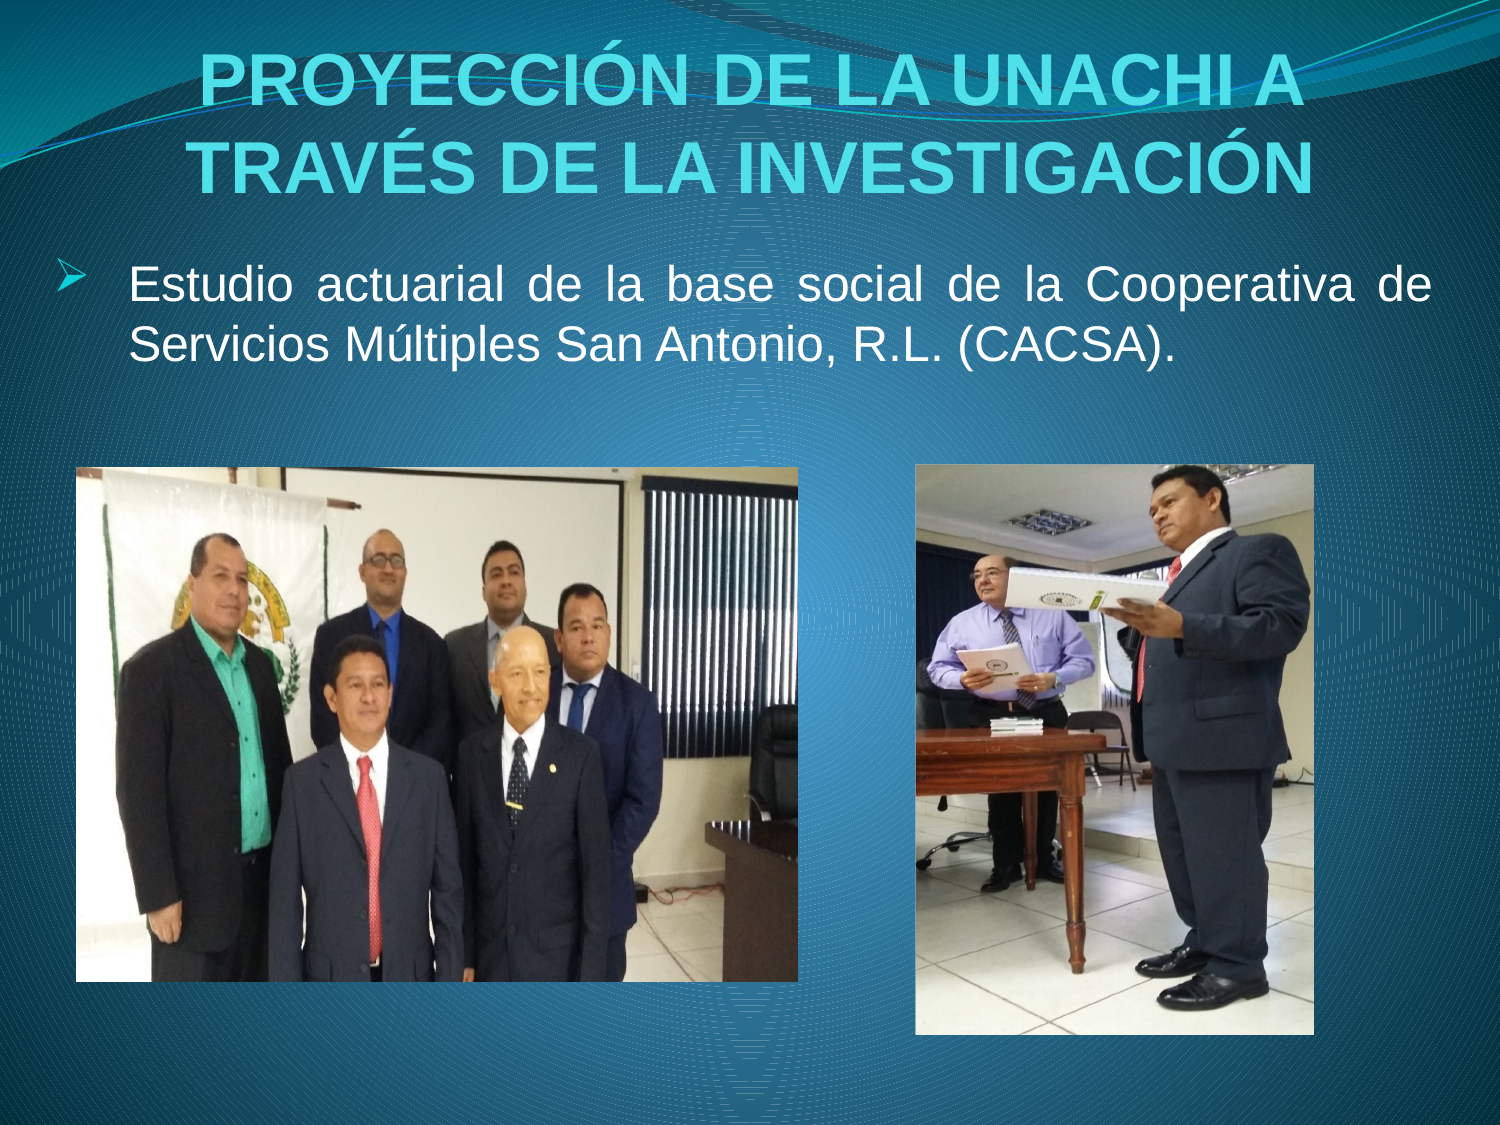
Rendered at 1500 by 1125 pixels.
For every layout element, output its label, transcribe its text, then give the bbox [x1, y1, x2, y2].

picture [828, 465, 1400, 949]
picture [76, 467, 798, 983]
title PROYECCIÓN DE LA UNACHI A TRAVÉS DE LA INVESTIGACIÓN [55, 30, 1450, 209]
picture [916, 959, 1314, 1035]
subtitle Estudio actuarial de la base social de la Cooperativa de Servicios Múltiples San Antonio, R.L. (CACSA). [53, 243, 1445, 531]
